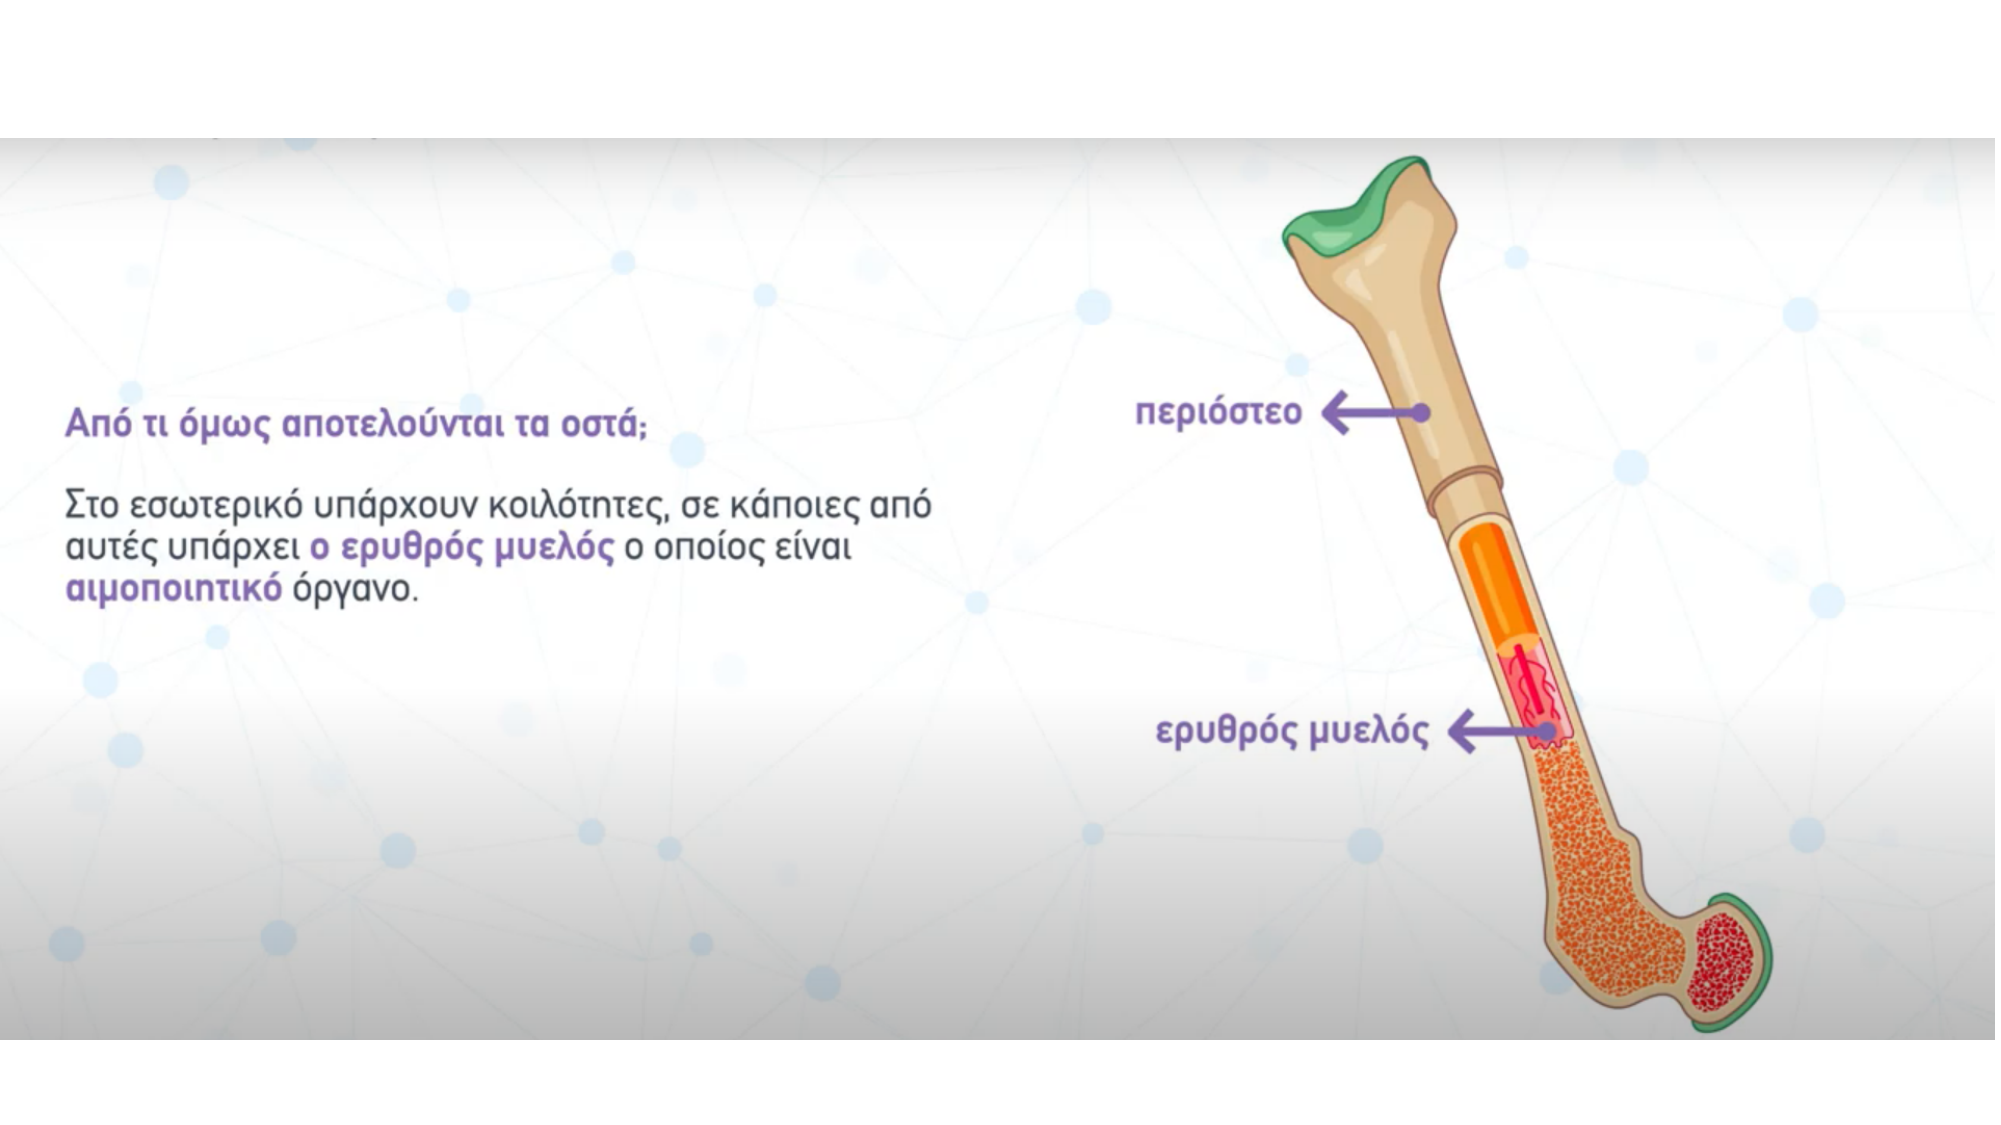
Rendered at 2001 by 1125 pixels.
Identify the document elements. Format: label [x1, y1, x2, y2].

picture [0, 138, 2000, 1040]
